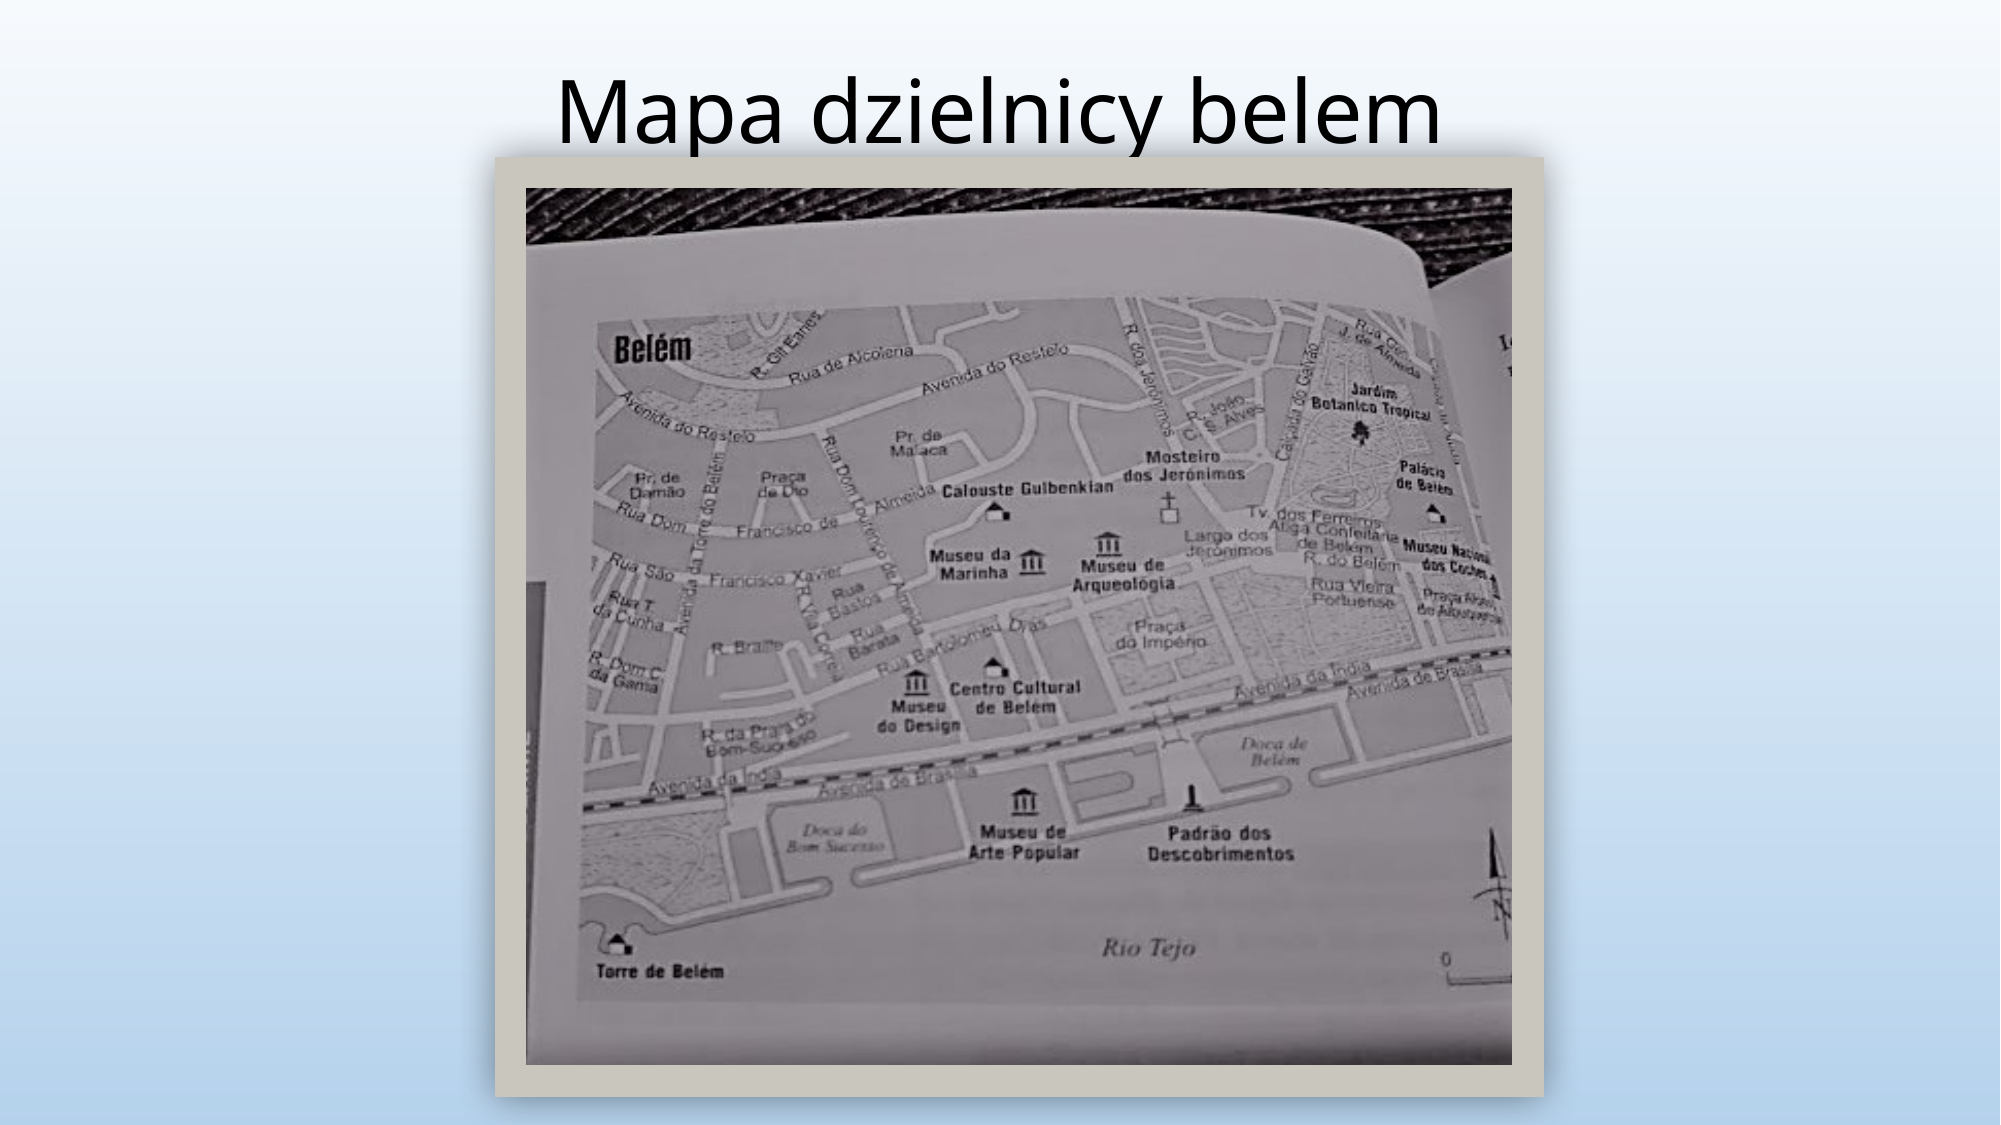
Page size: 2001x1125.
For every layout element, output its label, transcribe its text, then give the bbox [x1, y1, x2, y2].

title Mapa dzielnicy belem [137, 59, 1863, 171]
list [526, 188, 1513, 1066]
